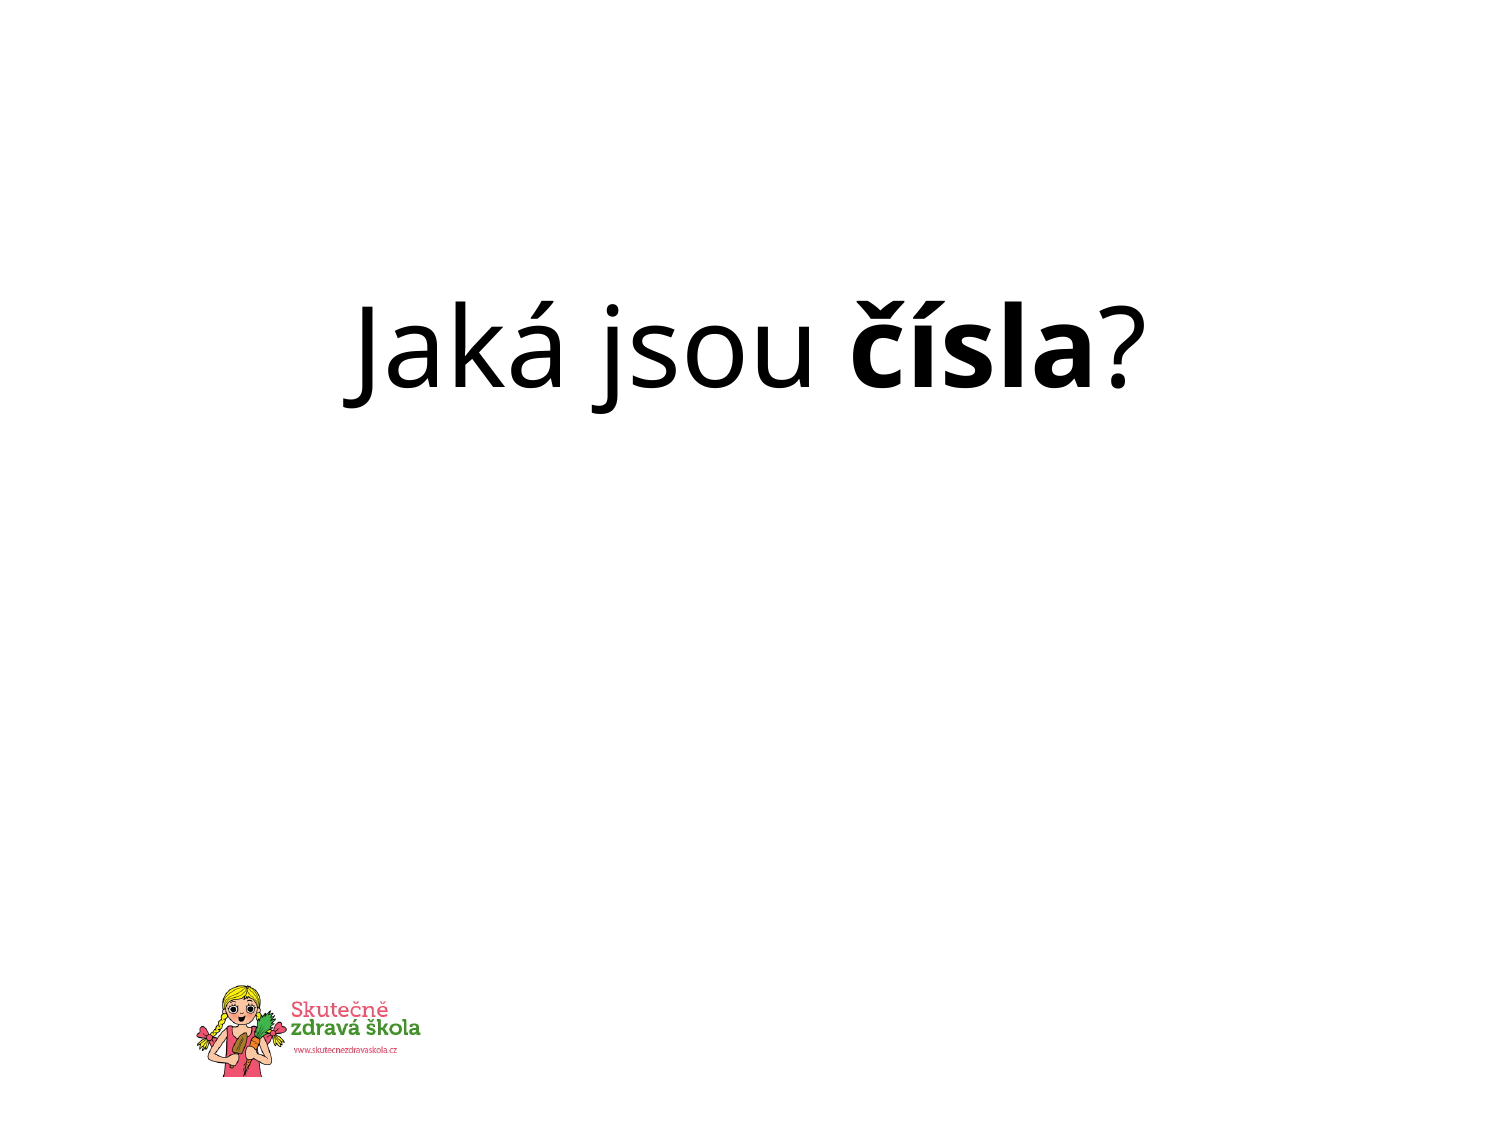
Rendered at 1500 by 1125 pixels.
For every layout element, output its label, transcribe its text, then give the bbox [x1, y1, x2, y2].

list Jaká jsou čísla? [0, 266, 1500, 559]
picture [174, 971, 460, 1078]
